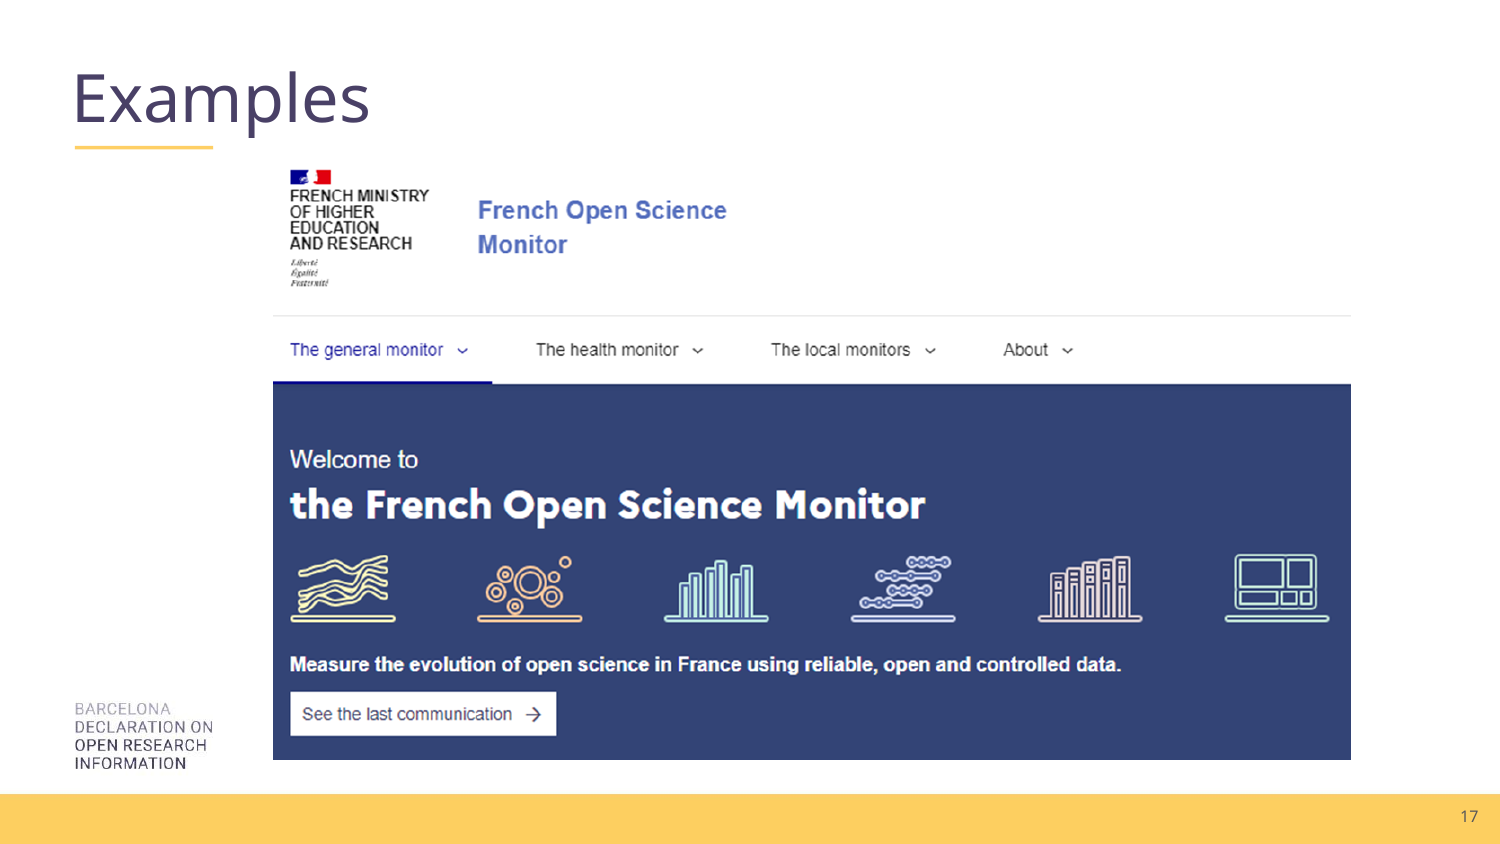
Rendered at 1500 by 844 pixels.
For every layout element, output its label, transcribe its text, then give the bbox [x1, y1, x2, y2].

title Examples [56, 48, 1454, 143]
picture [0, 0, 1500, 844]
slide_number ‹#› [1403, 791, 1494, 844]
